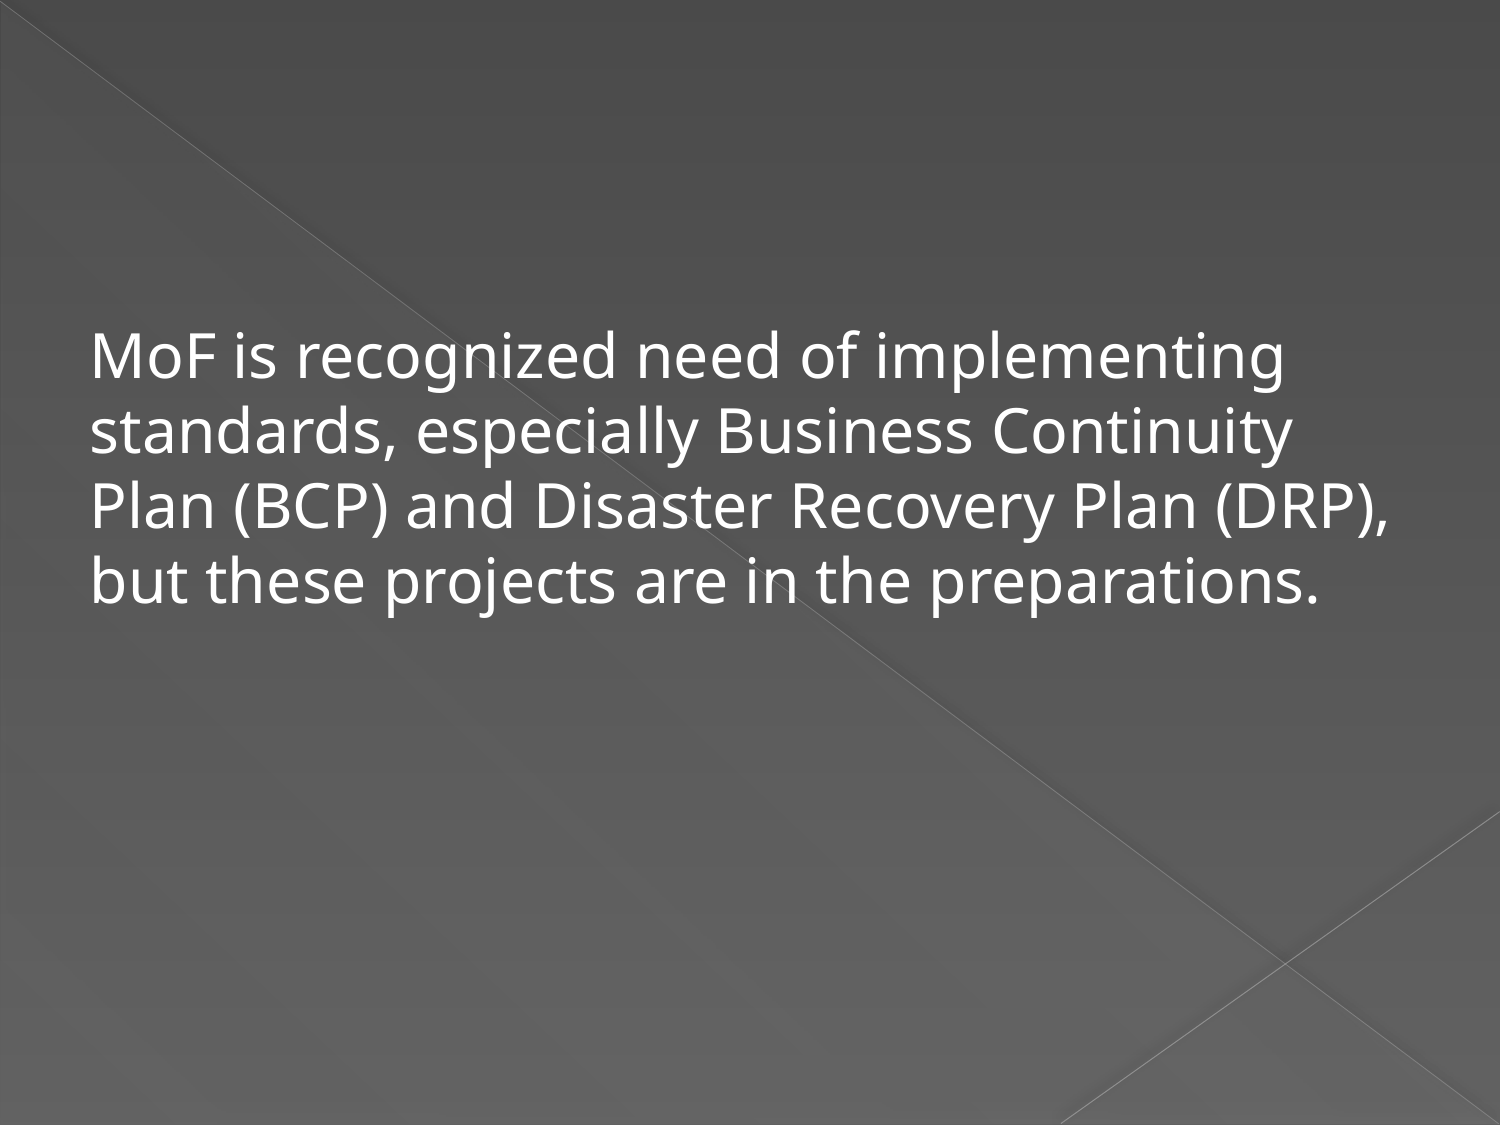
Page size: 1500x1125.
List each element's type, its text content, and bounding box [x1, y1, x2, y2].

list MoF is recognized need of implementing standards, especially Business Continuity Plan (BCP) and Disaster Recovery Plan (DRP), but these projects are in the preparations. [75, 308, 1425, 1059]
